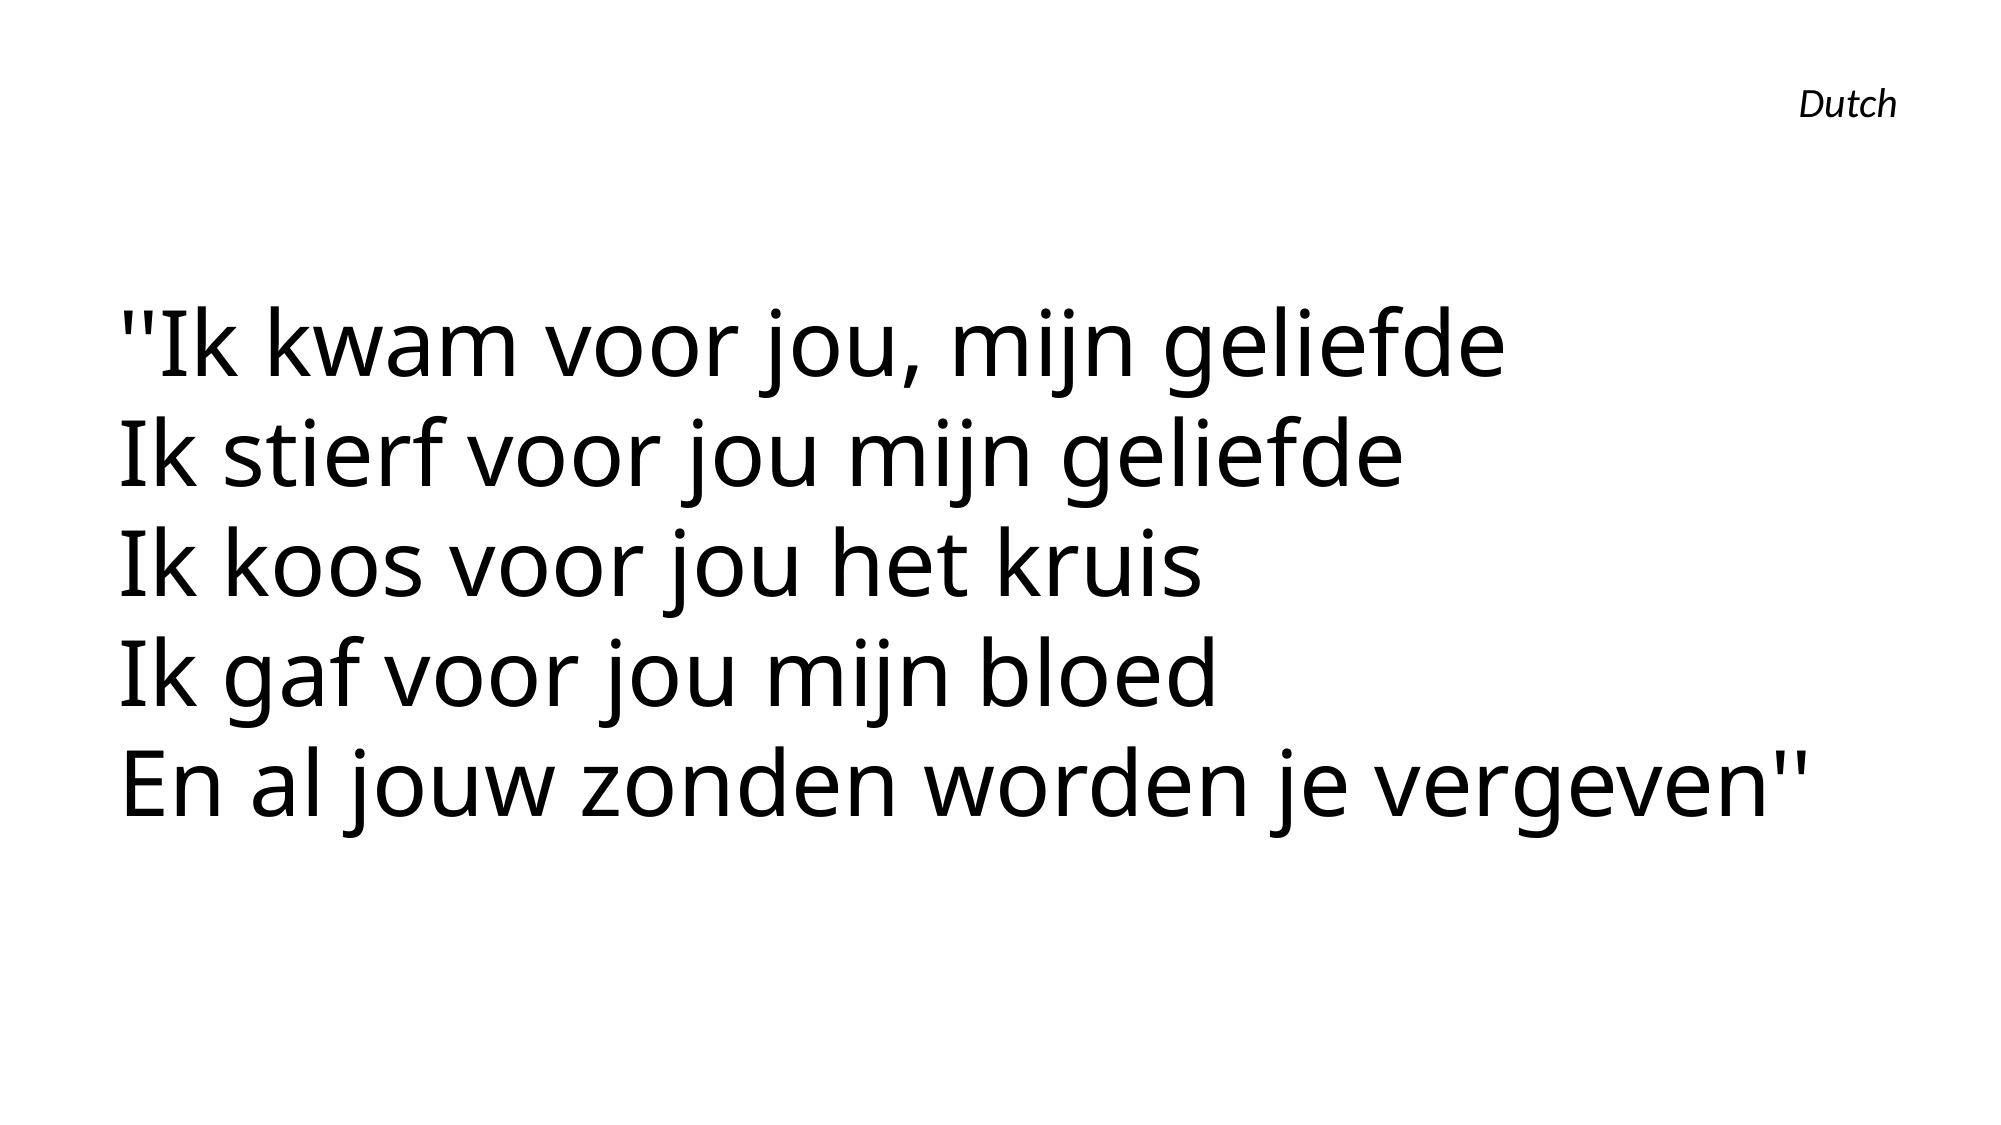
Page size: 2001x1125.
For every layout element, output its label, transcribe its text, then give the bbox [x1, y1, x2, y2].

text_box ''Ik kwam voor jou, mijn geliefde Ik stierf voor jou mijn geliefde Ik koos voor jou het kruis Ik gaf voor jou mijn bloed En al jouw zonden worden je vergeven'' [103, 277, 1897, 842]
text_box Dutch [1791, 67, 1906, 133]
